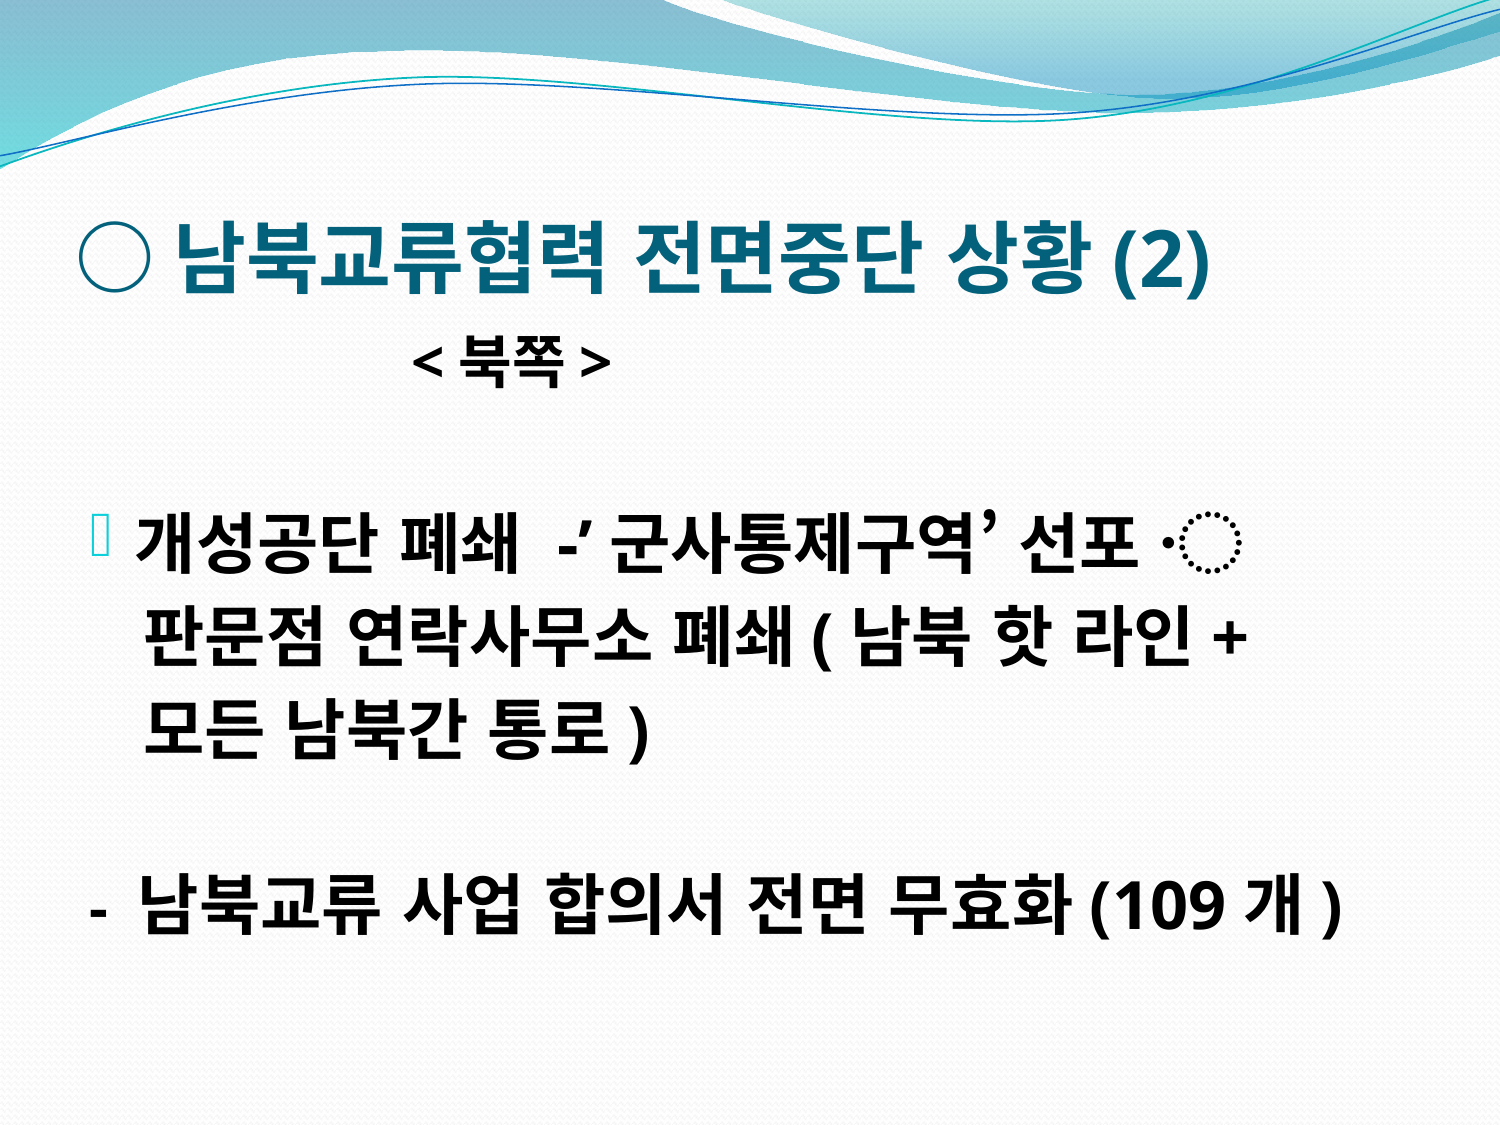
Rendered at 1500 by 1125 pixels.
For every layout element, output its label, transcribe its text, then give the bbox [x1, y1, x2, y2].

list <북쪽> 개성공단 폐쇄 -’군사통제구역’ 선포 〮 판문점 연락사무소 폐쇄(남북 핫 라인+ 모든 남북간 통로) - 남북교류 사업 합의서 전면 무효화(109개) [75, 317, 1425, 1038]
title ○남북교류협력 전면중단 상황(2) [75, 115, 1425, 303]
